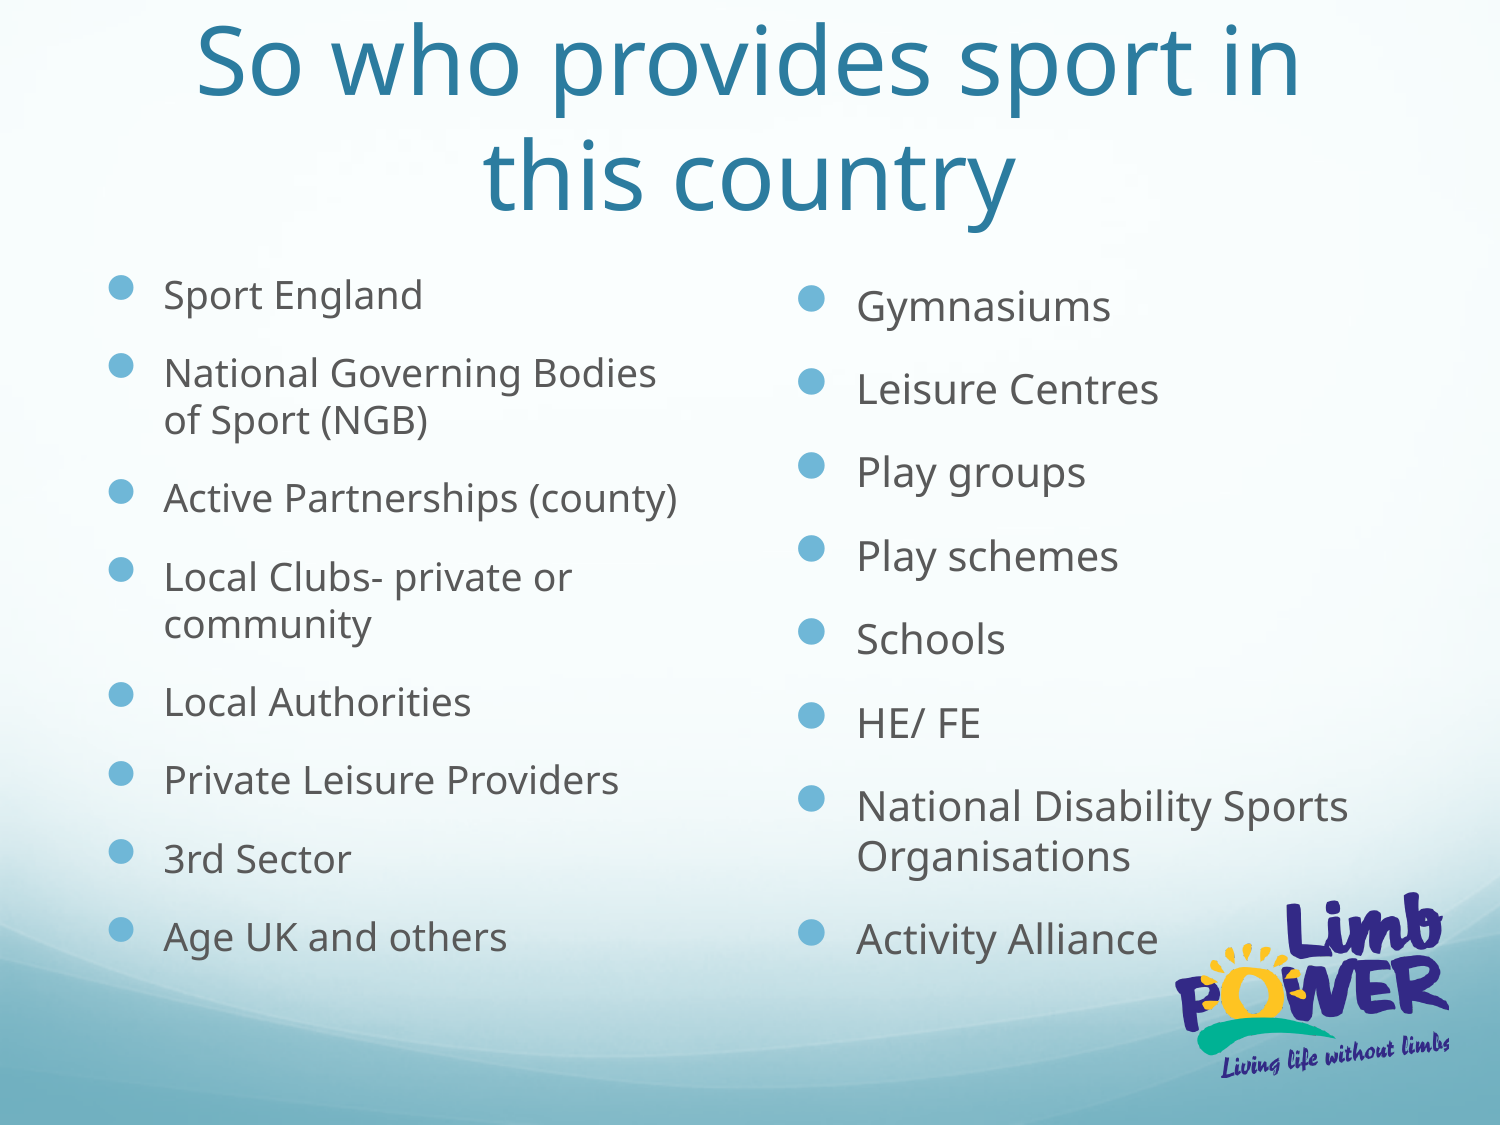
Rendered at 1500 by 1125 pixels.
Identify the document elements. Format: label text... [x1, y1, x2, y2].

list Sport England National Governing Bodies of Sport (NGB) Active Partnerships (county) Local Clubs- private or community Local Authorities Private Leisure Providers 3rd Sector Age UK and others [90, 262, 721, 975]
picture [1173, 891, 1450, 1078]
title So who provides sport in this country [90, 17, 1410, 237]
list Gymnasiums Leisure Centres Play groups Play schemes Schools HE/ FE National Disability Sports Organisations Activity Alliance [779, 271, 1410, 985]
